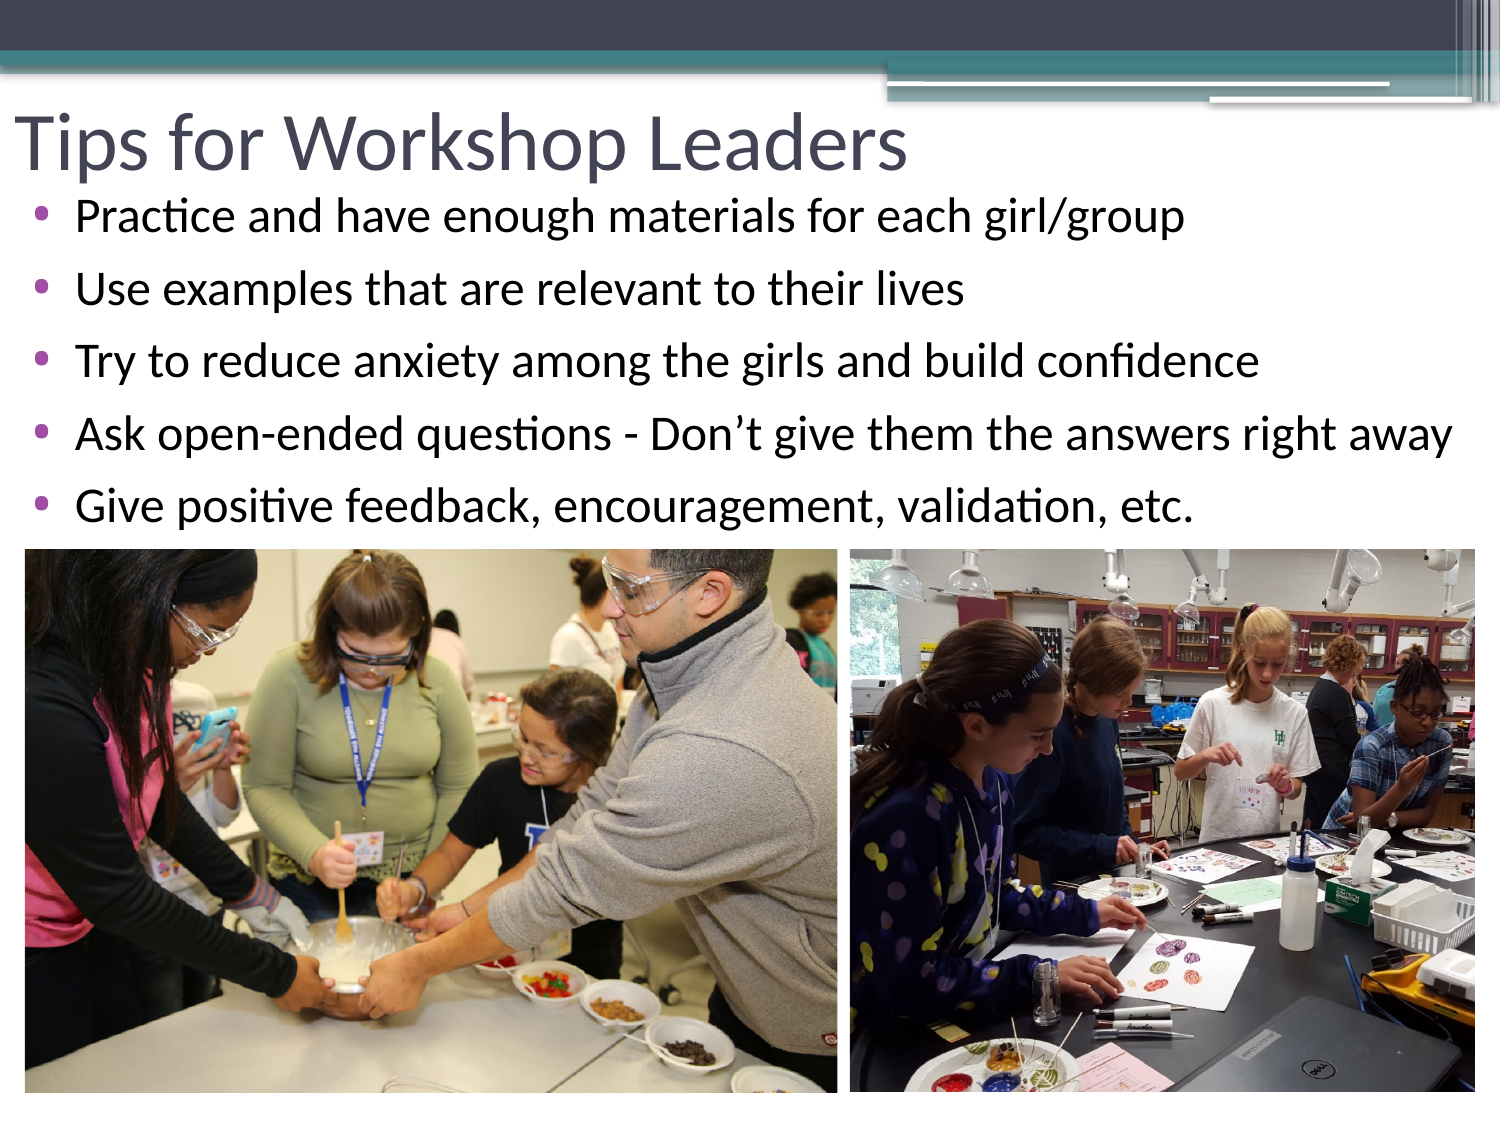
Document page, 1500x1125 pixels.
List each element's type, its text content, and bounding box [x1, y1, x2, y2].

picture [849, 549, 1476, 1093]
title Tips for Workshop Leaders [0, 50, 1350, 174]
list Practice and have enough materials for each girl/group Use examples that are relevant to their lives Try to reduce anxiety among the girls and build confidence Ask open-ended questions - Don’t give them the answers right away Give positive feedback, encouragement, validation, etc. [0, 174, 1488, 1000]
picture [24, 549, 838, 1093]
